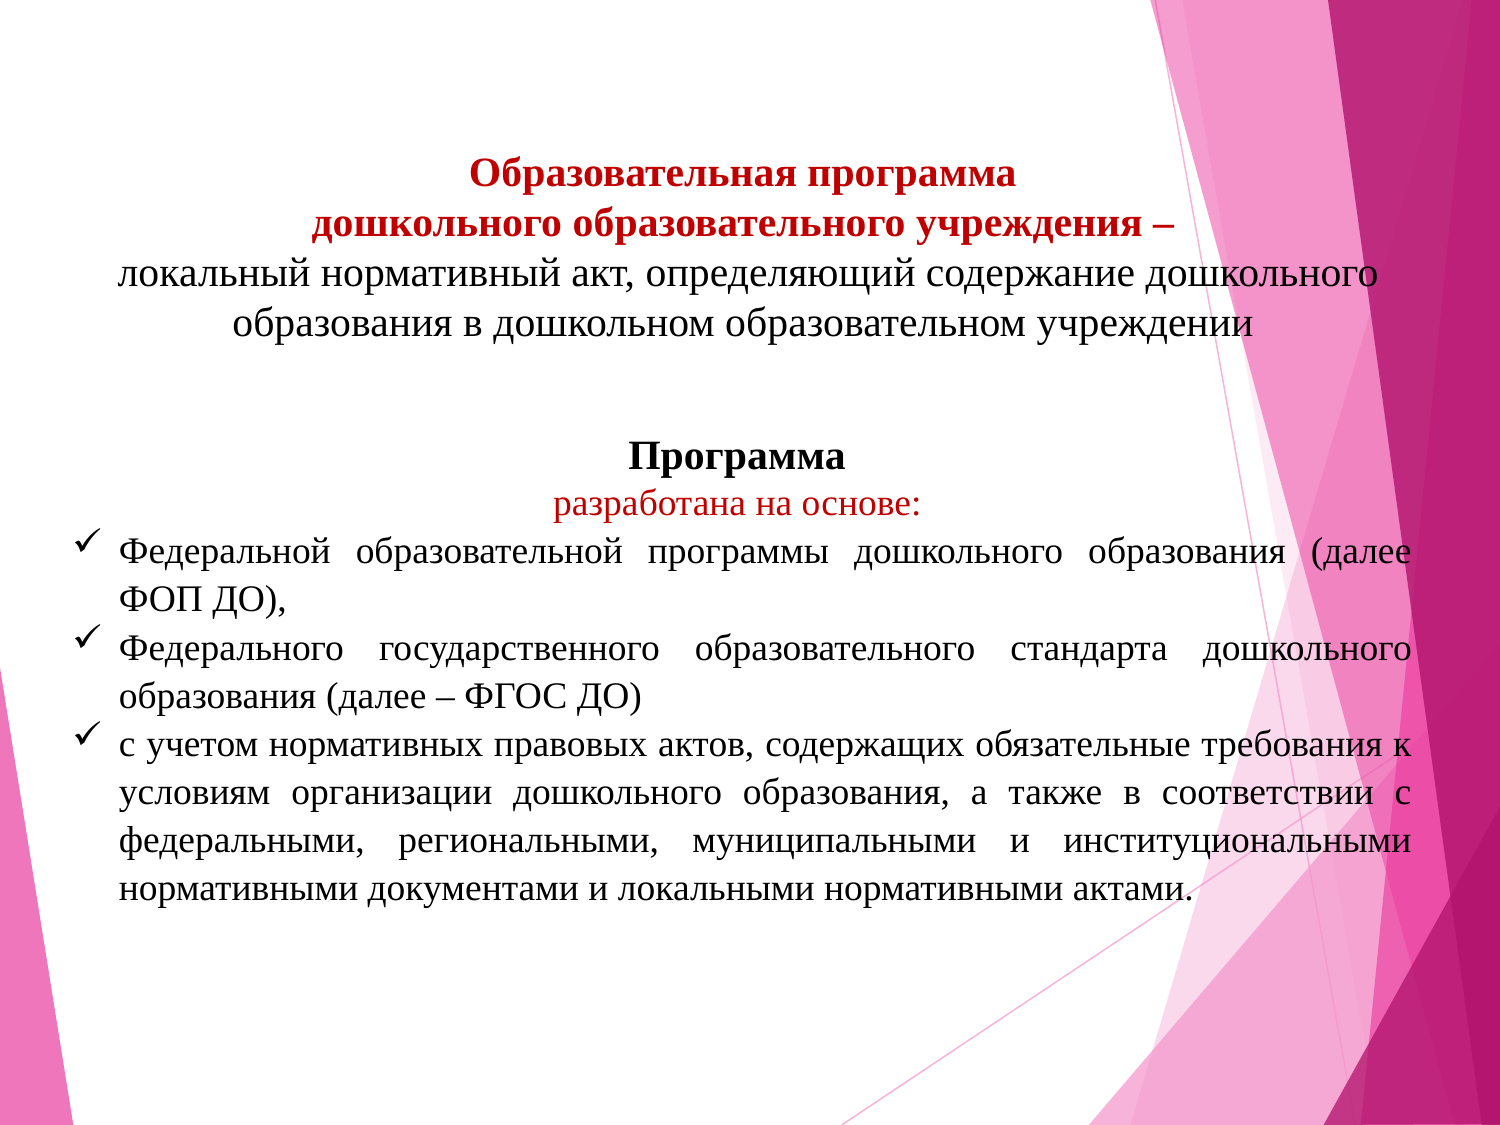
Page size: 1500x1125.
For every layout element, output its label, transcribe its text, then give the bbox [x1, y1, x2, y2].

text_box Образовательная программа дошкольного образовательного учреждения – локальный нормативный акт, определяющий содержание дошкольного образования в дошкольном образовательном учреждении [57, 137, 1440, 352]
text_box Программа разработана на основе: Федеральной образовательной программы дошкольного образования (далее ФОП ДО), Федерального государственного образовательного стандарта дошкольного образования (далее – ФГОС ДО) с учетом нормативных правовых актов, содержащих обязательные требования к условиям организации дошкольного образования, а также в соответствии с федеральными, региональными, муниципальными и институциональными нормативными документами и локальными нормативными актами. [57, 420, 1428, 916]
